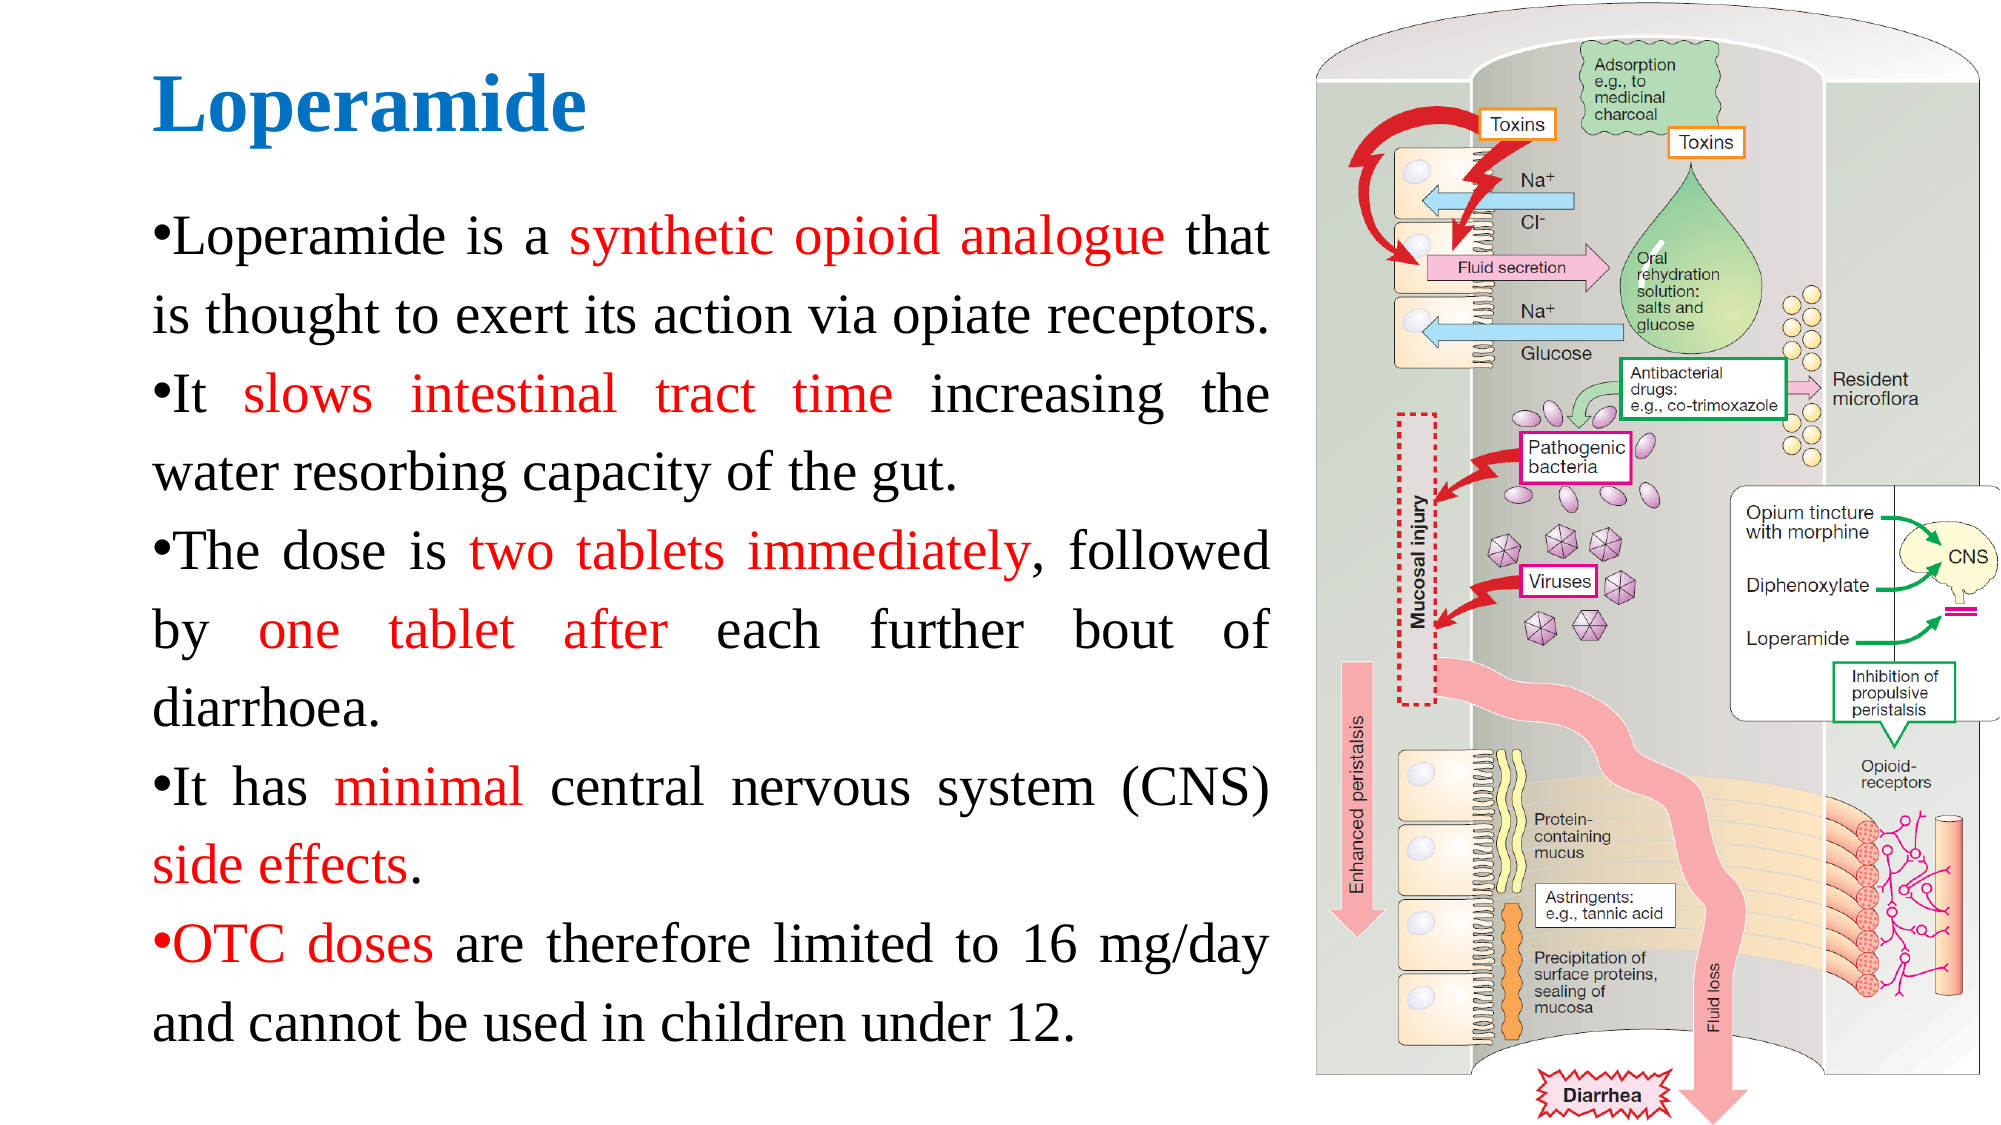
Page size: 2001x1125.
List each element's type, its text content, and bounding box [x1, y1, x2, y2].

title Loperamide [137, 29, 1286, 179]
picture [1316, 0, 2000, 1125]
list Loperamide is a synthetic opioid analogue that is thought to exert its action via opiate receptors. It slows intestinal tract time increasing the water resorbing capacity of the gut. The dose is two tablets immediately, followed by one tablet after each further bout of diarrhoea. It has minimal central nervous system (CNS) side effects. OTC doses are therefore limited to 16 mg/day and cannot be used in children under 12. [137, 179, 1286, 1125]
